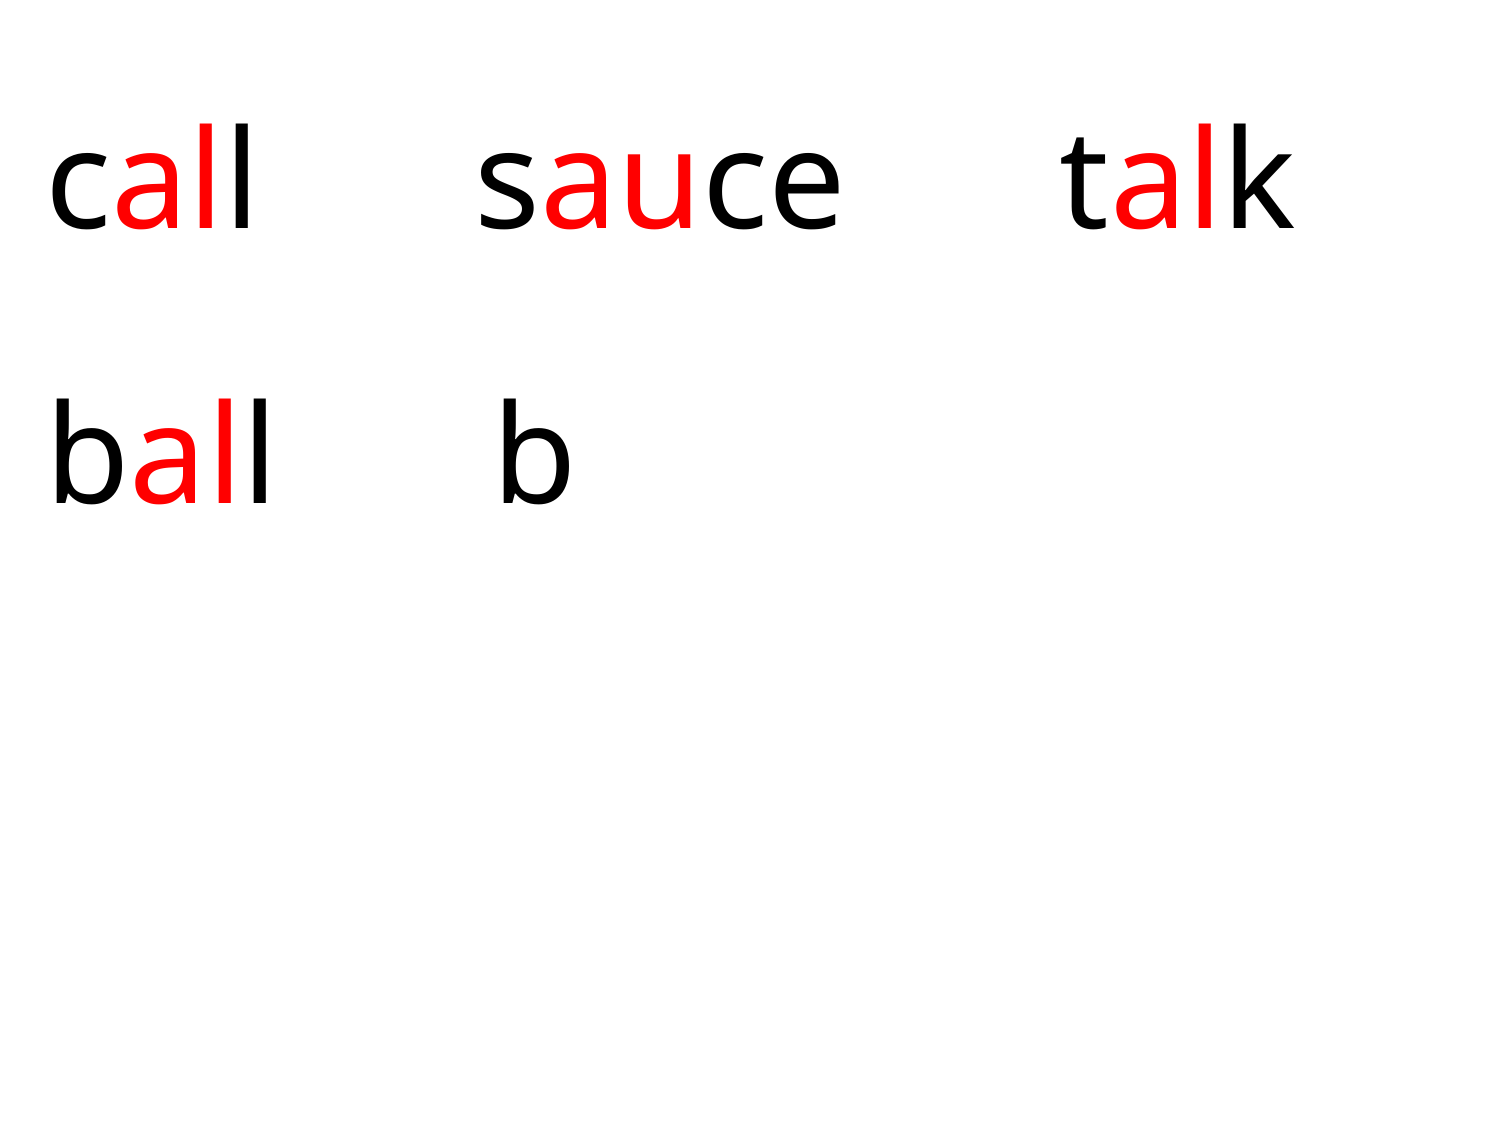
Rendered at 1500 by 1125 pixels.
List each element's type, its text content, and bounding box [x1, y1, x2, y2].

text_box call sauce talk ball b [30, 83, 1475, 538]
